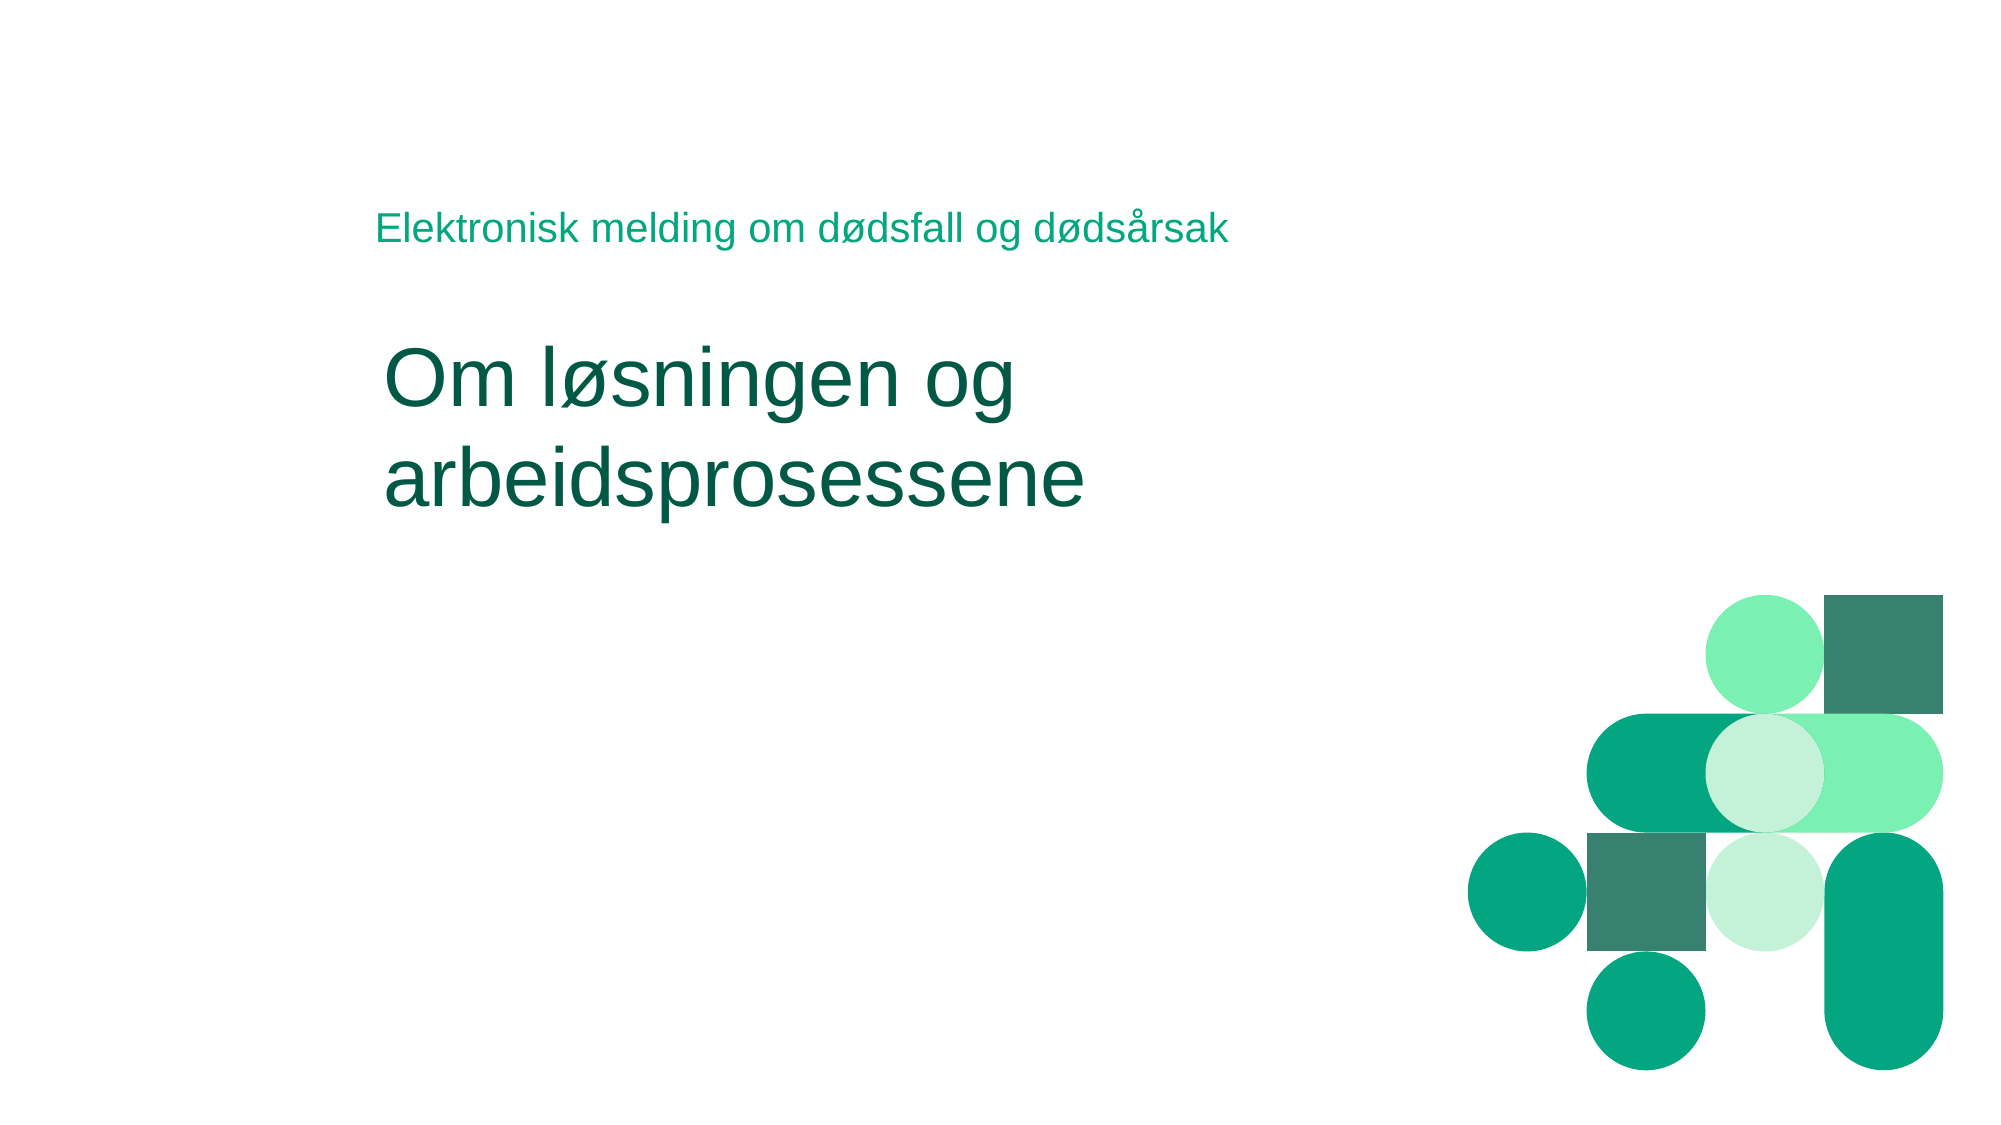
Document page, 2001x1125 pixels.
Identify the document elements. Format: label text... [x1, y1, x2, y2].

title Om løsningen og arbeidsprosessene [368, 315, 1578, 906]
subtitle Elektronisk melding om dødsfall og dødsårsak [368, 200, 1578, 260]
